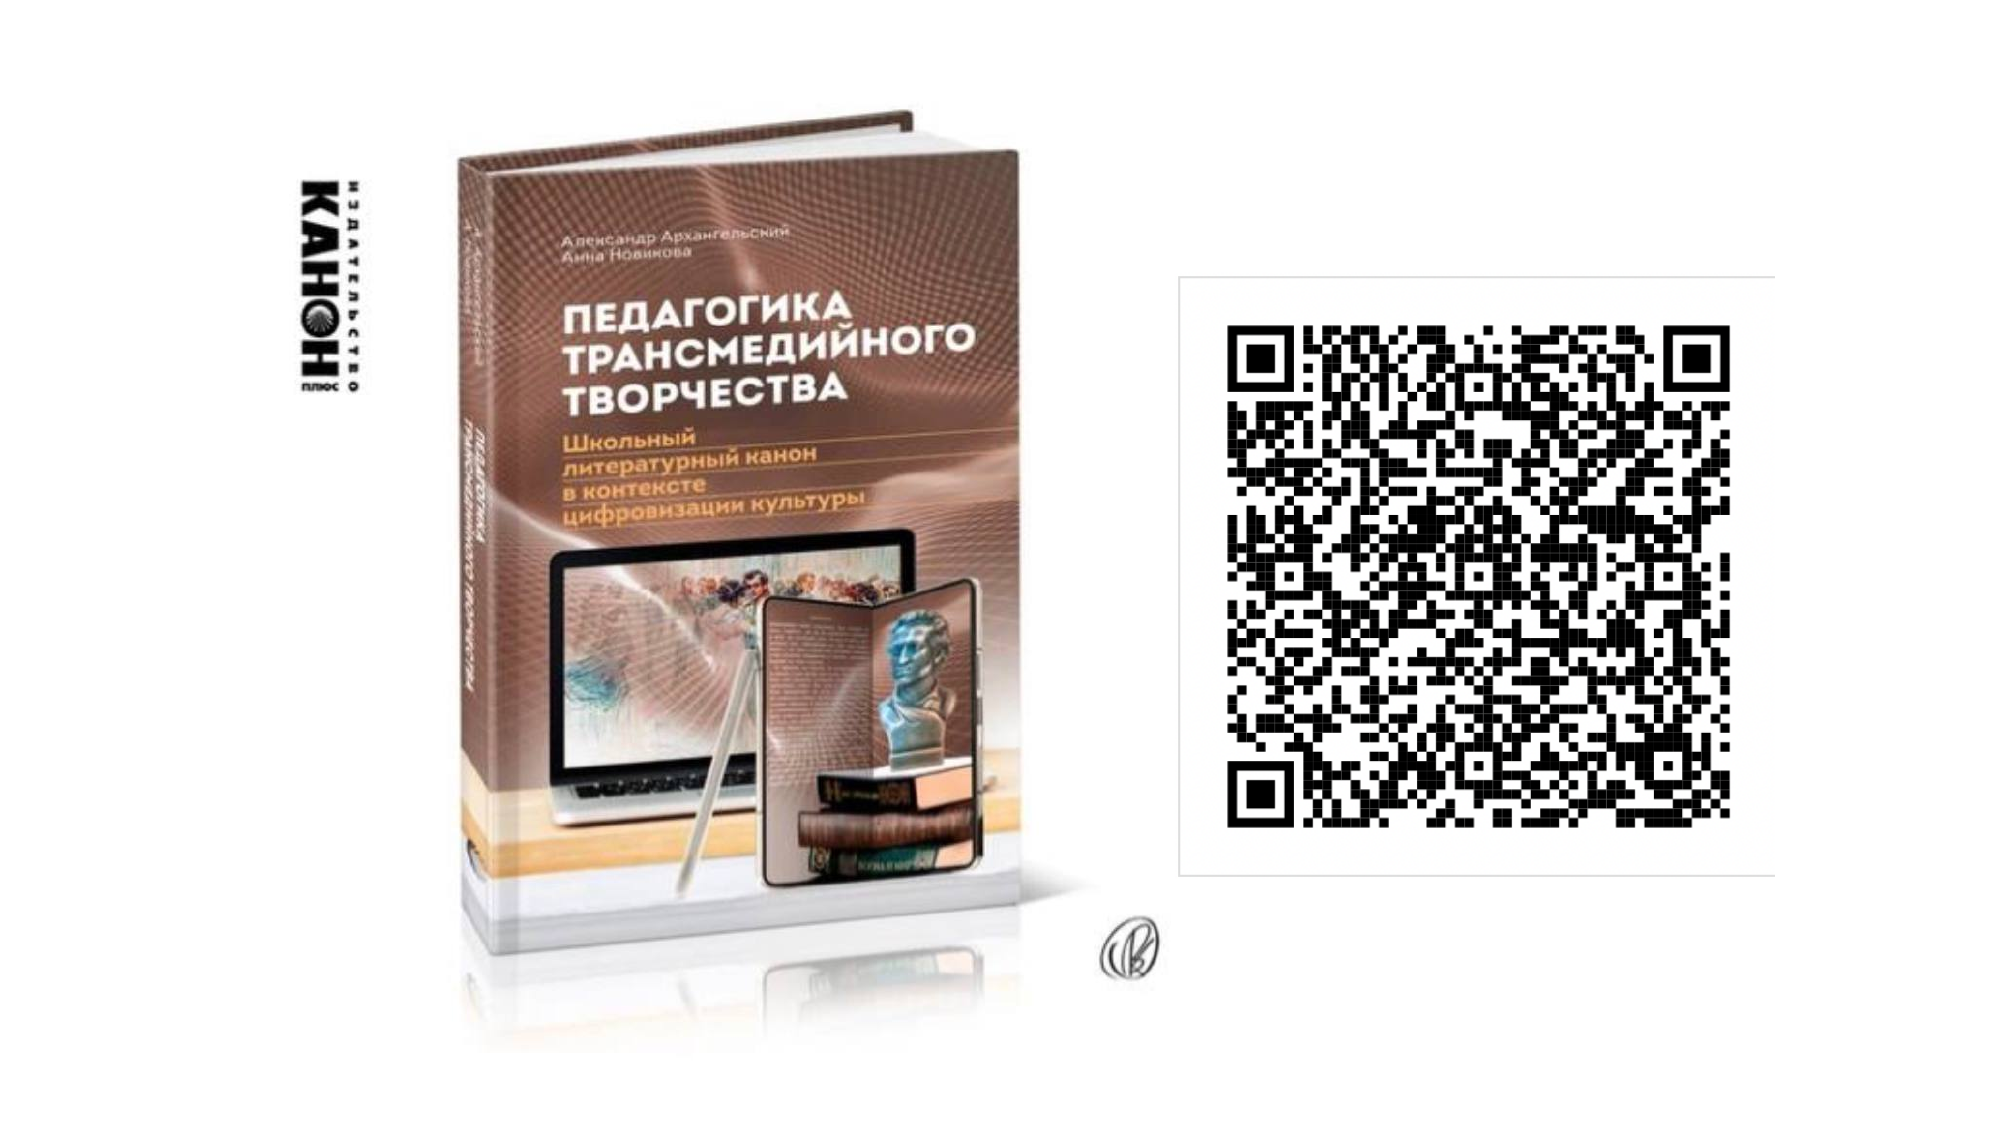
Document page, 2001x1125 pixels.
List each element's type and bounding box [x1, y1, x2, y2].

picture [172, 31, 1775, 1120]
